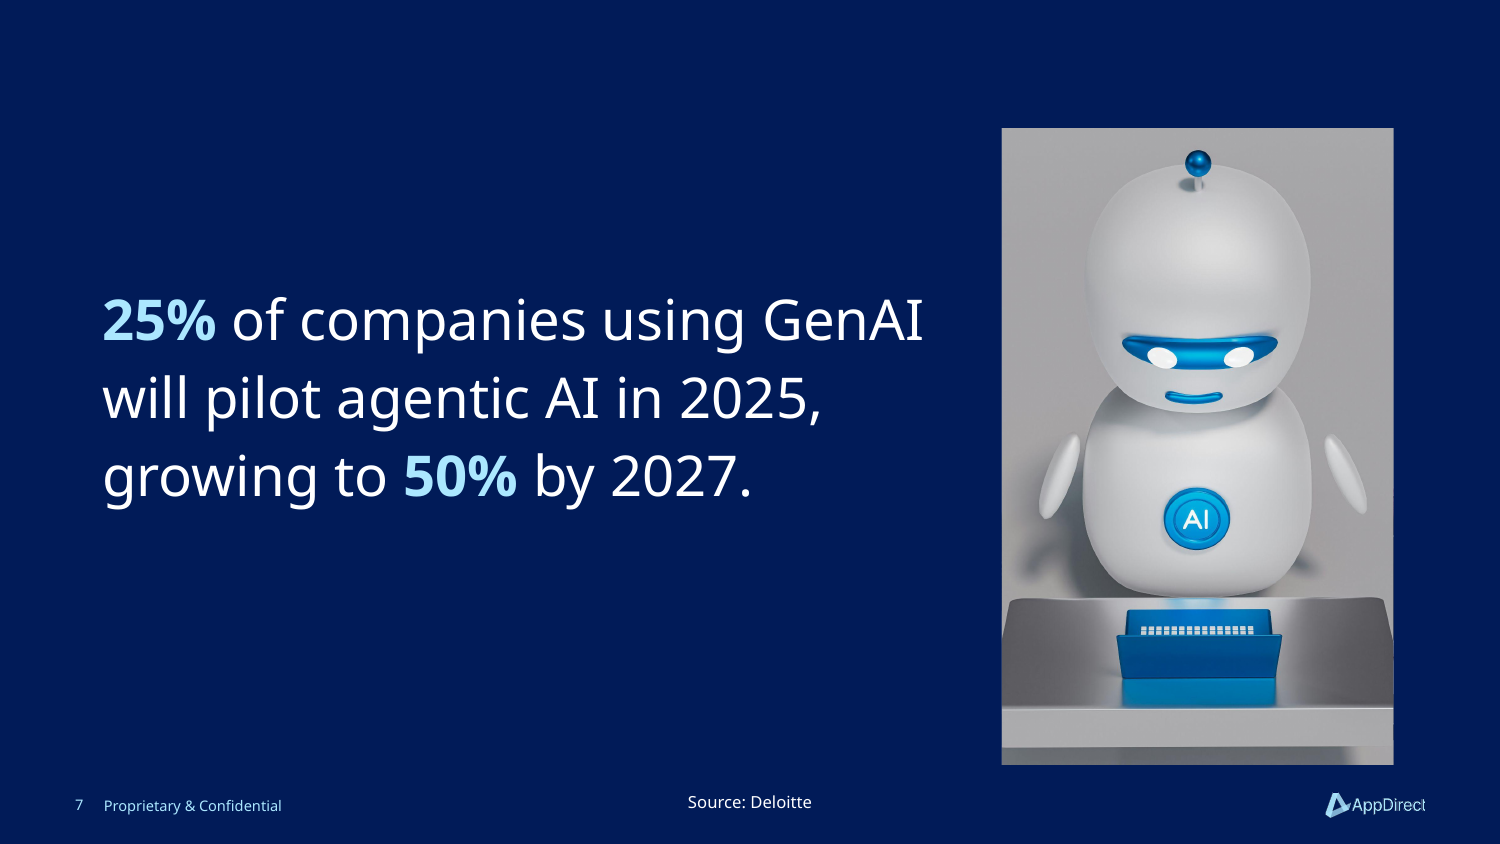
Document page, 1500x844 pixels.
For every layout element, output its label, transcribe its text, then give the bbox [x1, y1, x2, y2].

text_box Source: Deloitte [354, 788, 1146, 806]
title 25% of companies using GenAI will pilot agentic AI in 2025, growing to 50% by 2027. [101, 274, 988, 629]
picture [1325, 792, 1425, 818]
slide_number ‹#› [75, 560, 104, 844]
picture [1001, 128, 1394, 766]
